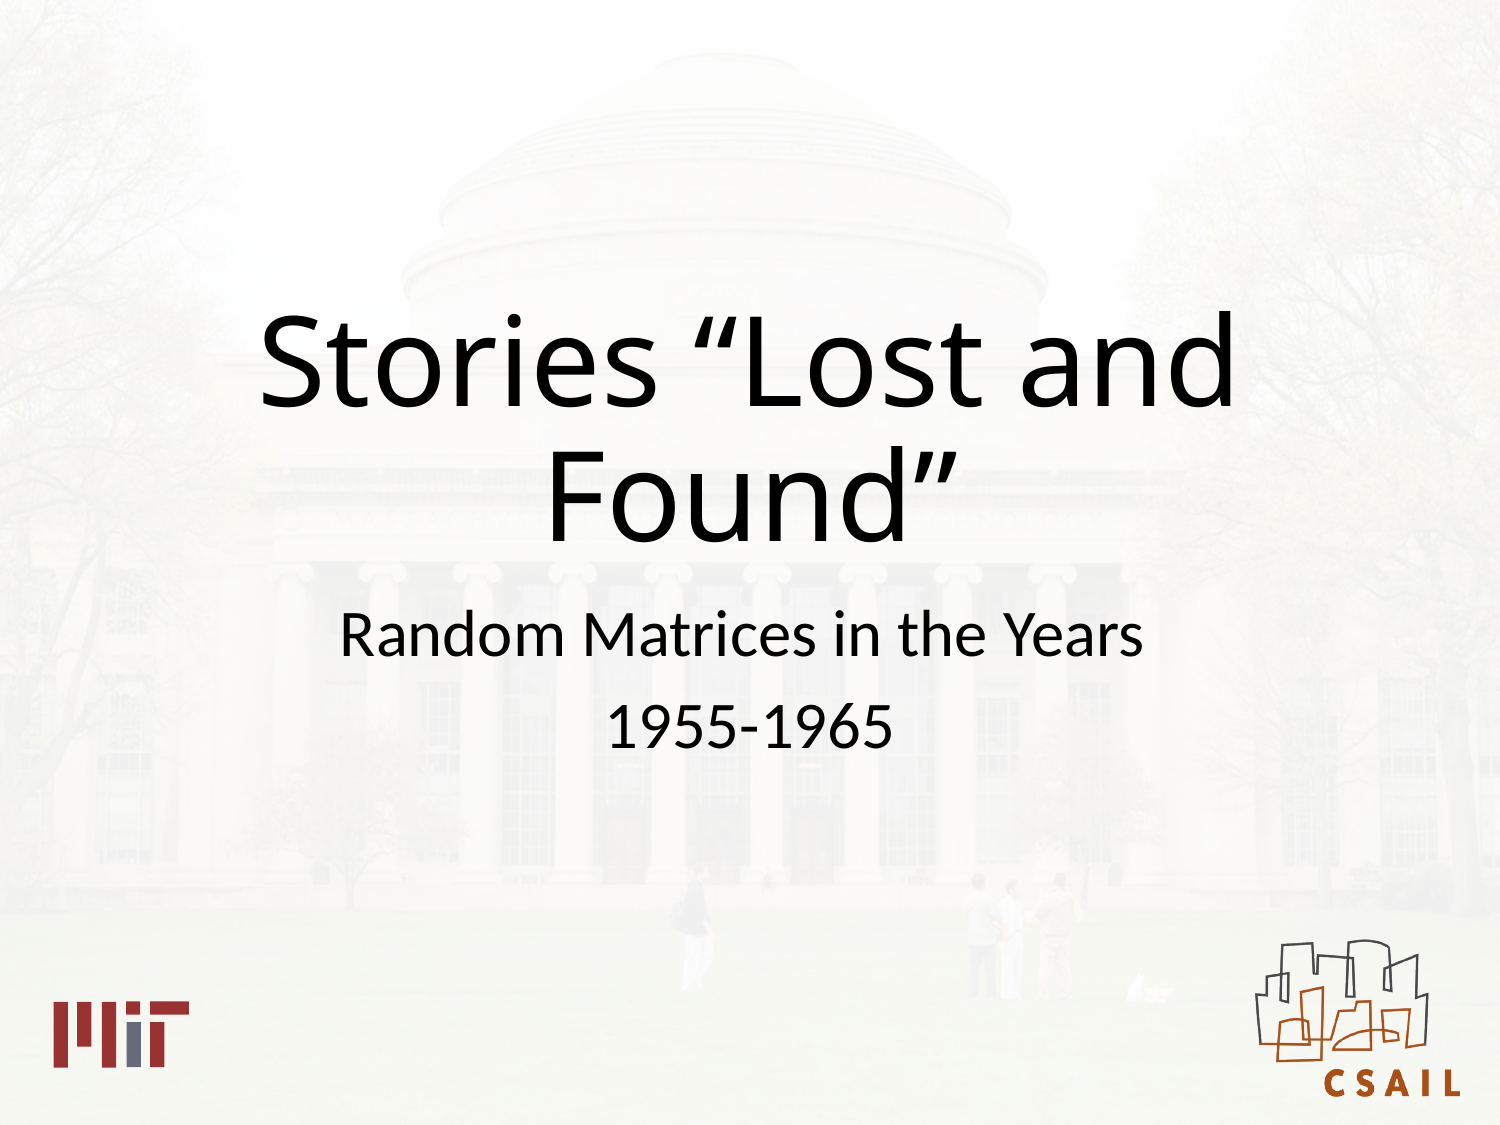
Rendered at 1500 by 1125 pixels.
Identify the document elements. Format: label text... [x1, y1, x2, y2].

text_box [53, 1001, 189, 1068]
subtitle Random Matrices in the Years 1955-1965 [187, 590, 1313, 863]
picture [1254, 939, 1460, 1097]
title Stories “Lost and Found” [112, 184, 1388, 576]
